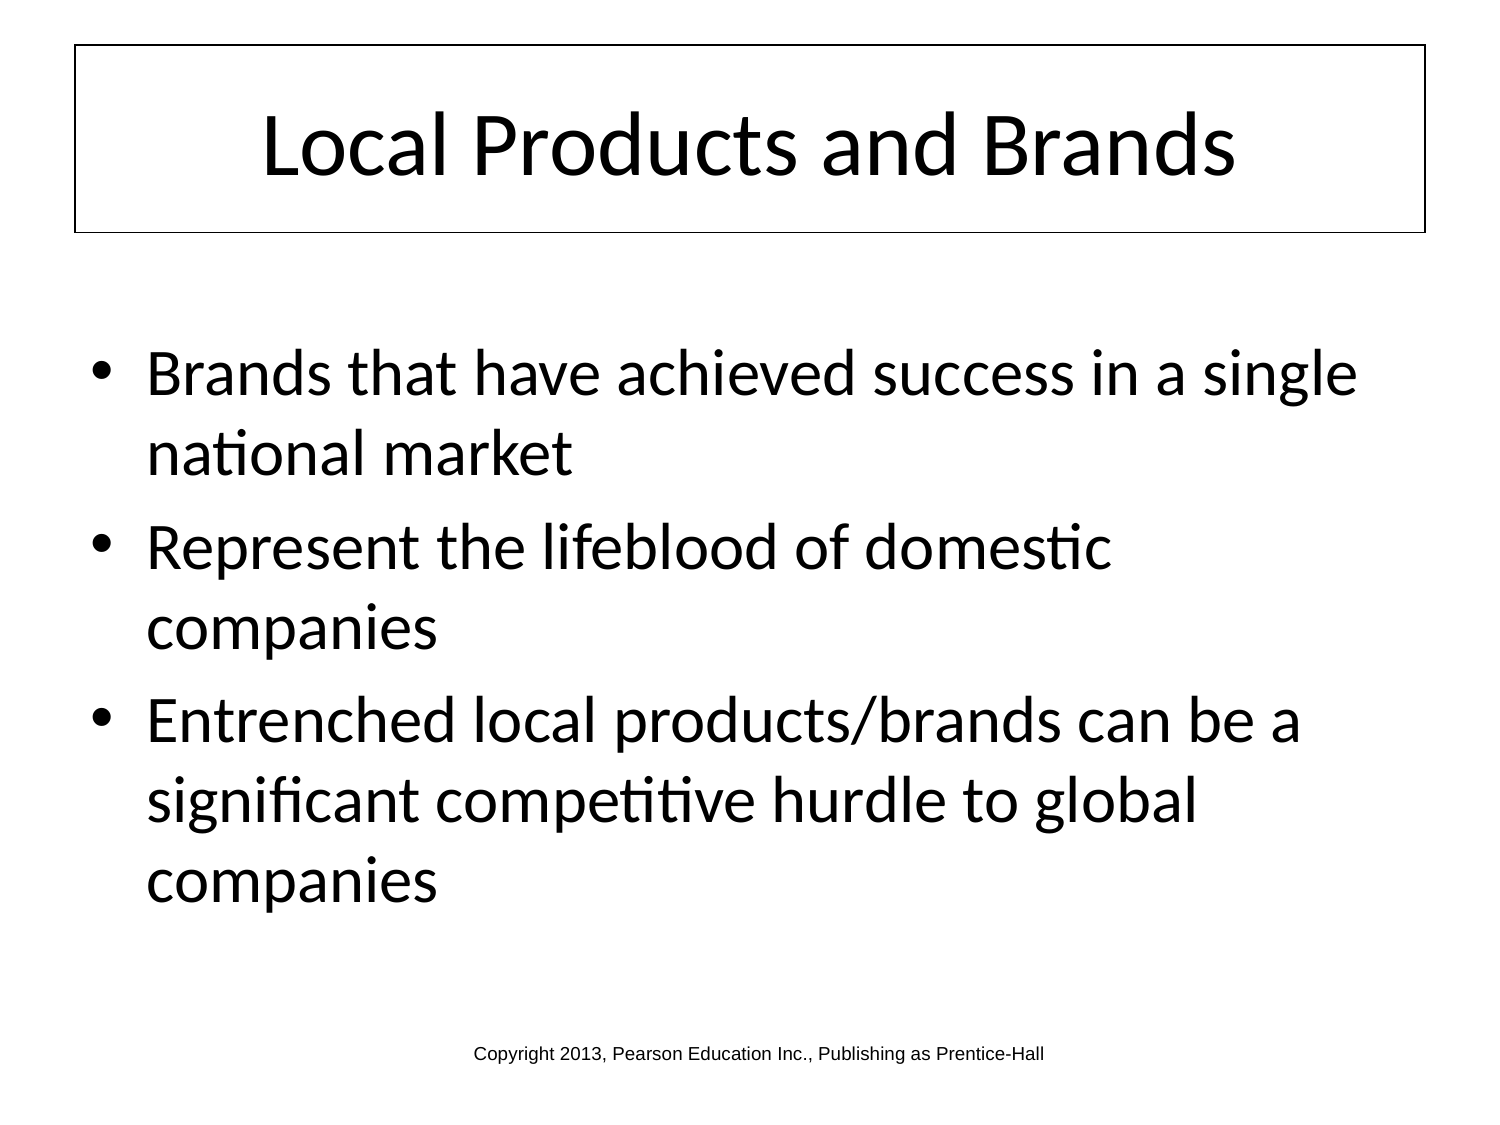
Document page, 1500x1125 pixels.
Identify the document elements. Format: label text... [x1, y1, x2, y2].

list Brands that have achieved success in a single national market Represent the lifeblood of domestic companies Entrenched local products/brands can be a significant competitive hurdle to global companies [74, 321, 1426, 1006]
title Local Products and Brands [74, 44, 1426, 233]
text_box Copyright 2013, Pearson Education Inc., Publishing as Prentice-Hall [459, 1033, 1059, 1094]
